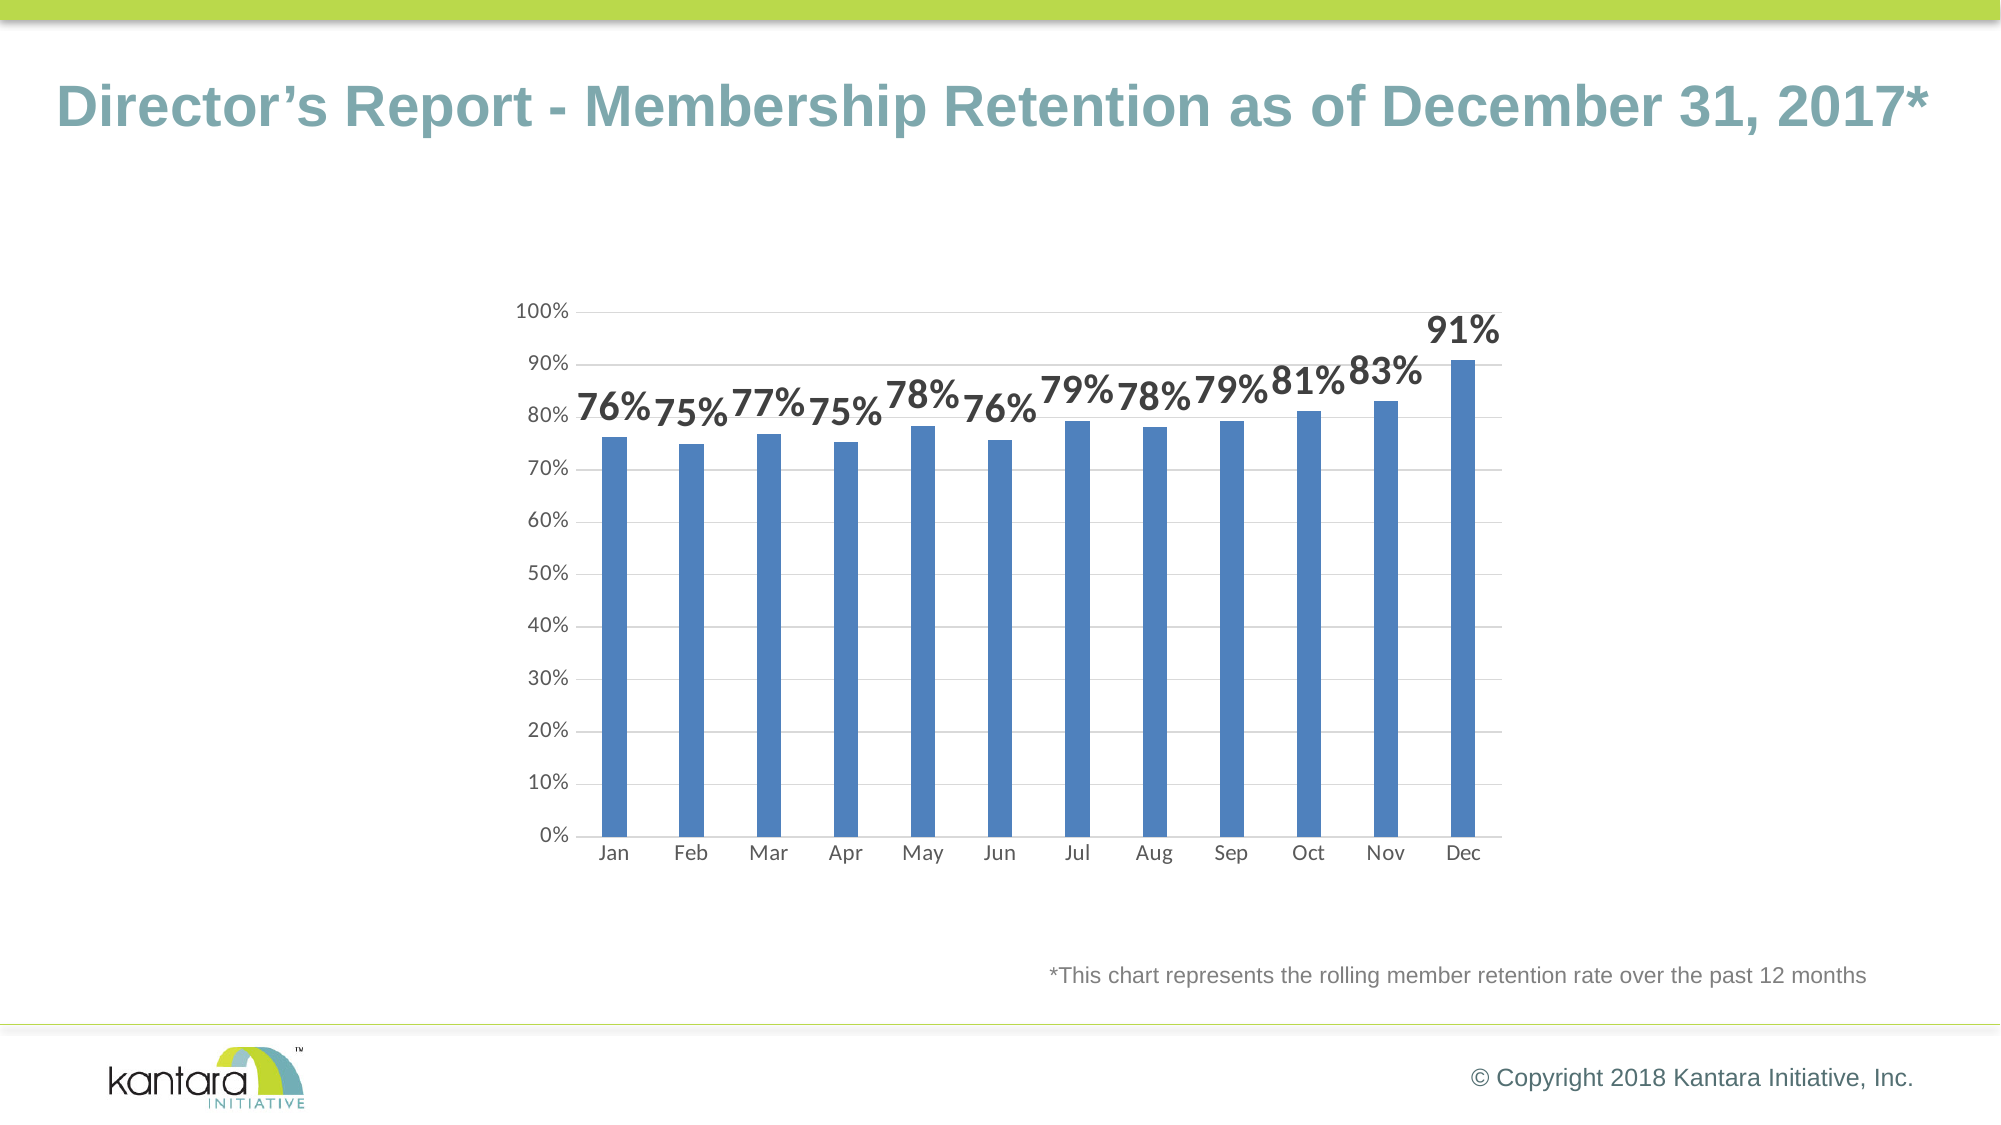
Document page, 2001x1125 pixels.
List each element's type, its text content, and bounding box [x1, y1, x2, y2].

title Director’s Report - Membership Retention as of December 31, 2017* [0, 24, 1988, 182]
chart [512, 224, 1526, 876]
picture [99, 1037, 313, 1120]
text_box *This chart represents the rolling member retention rate over the past 12 months [1008, 953, 1909, 996]
